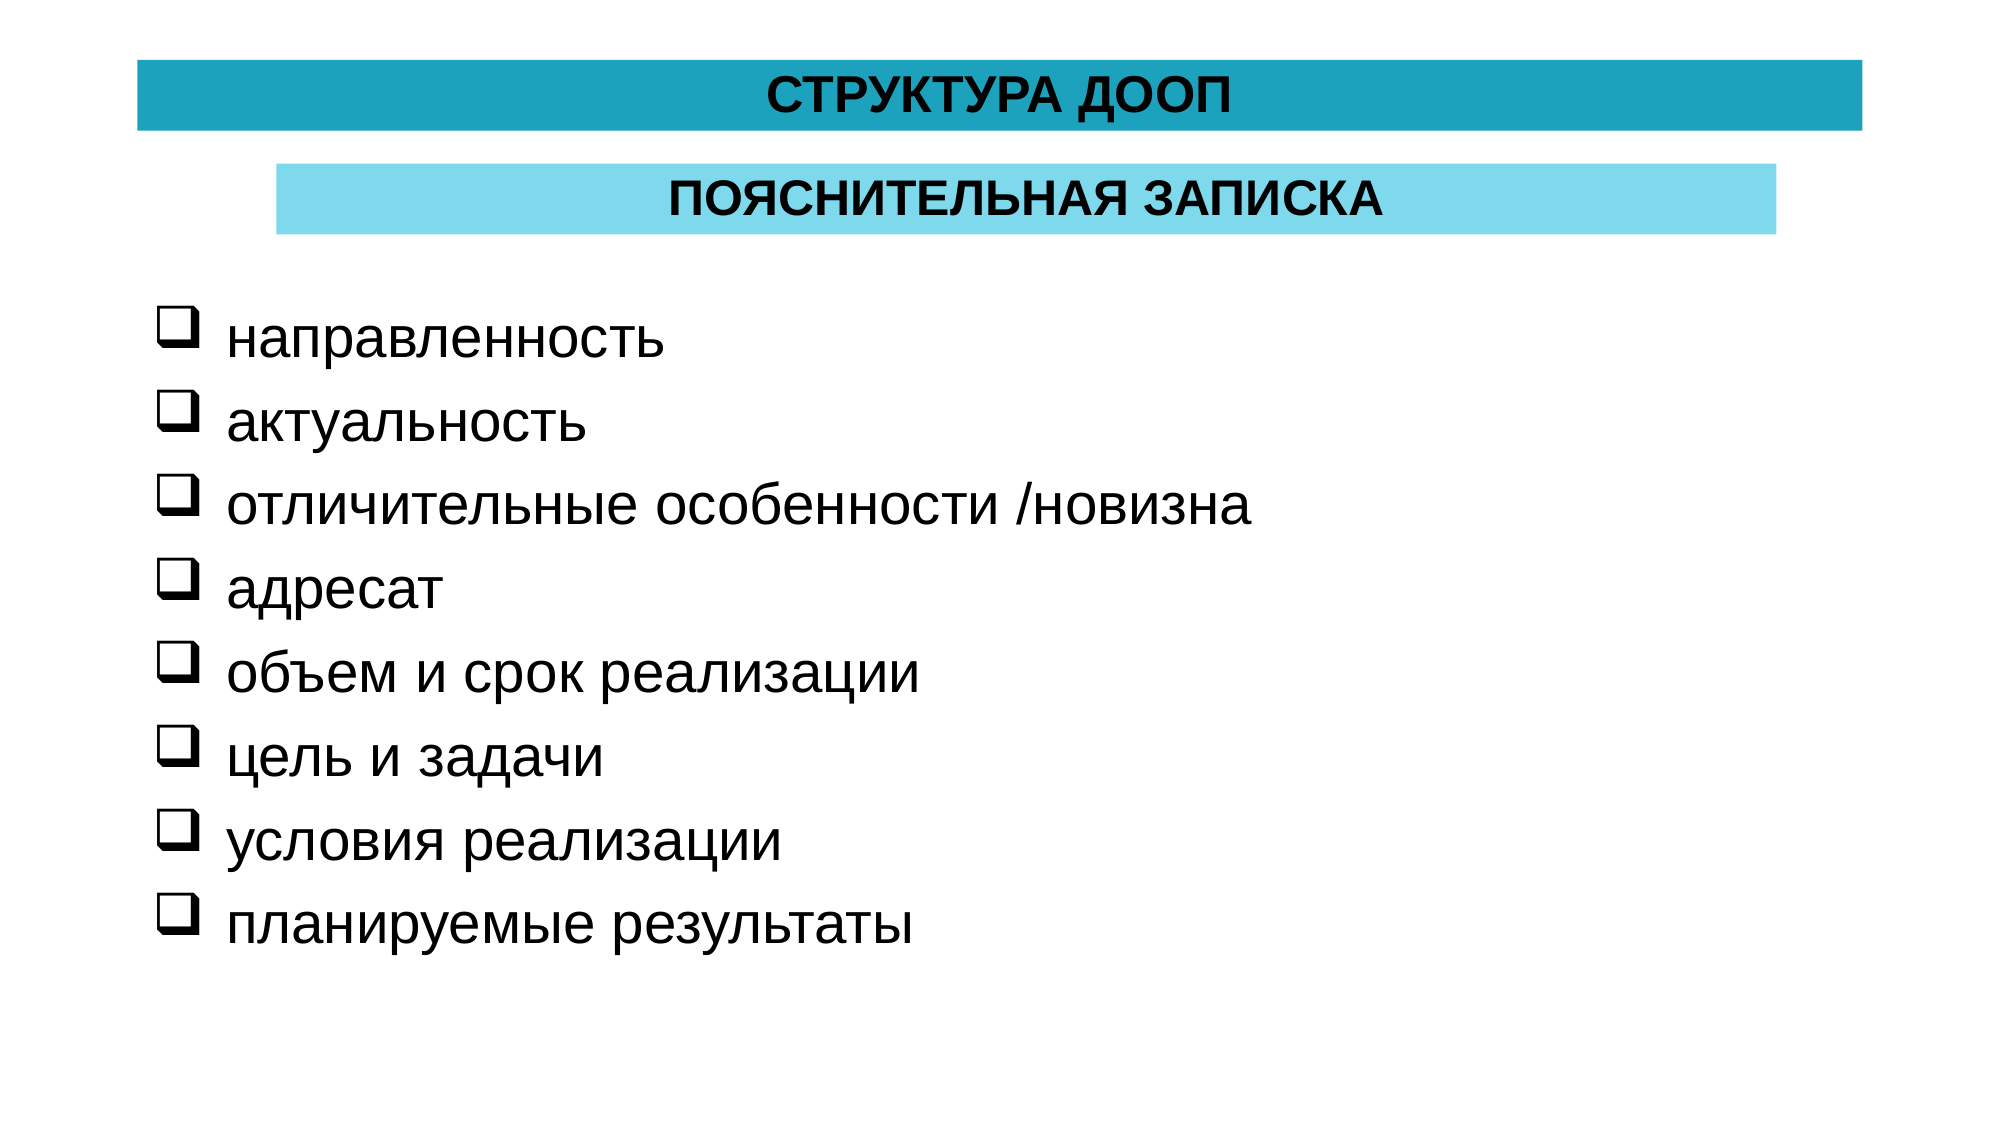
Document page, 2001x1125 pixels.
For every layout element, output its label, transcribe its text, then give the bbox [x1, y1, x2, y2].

text_box ПОЯСНИТЕЛЬНАЯ ЗАПИСКА [276, 163, 1777, 235]
text_box СТРУКТУРА ДООП [137, 59, 1863, 131]
list направленность актуальность отличительные особенности /новизна адресат объем и срок реализации цель и задачи условия реализации планируемые результаты [137, 299, 1863, 1014]
